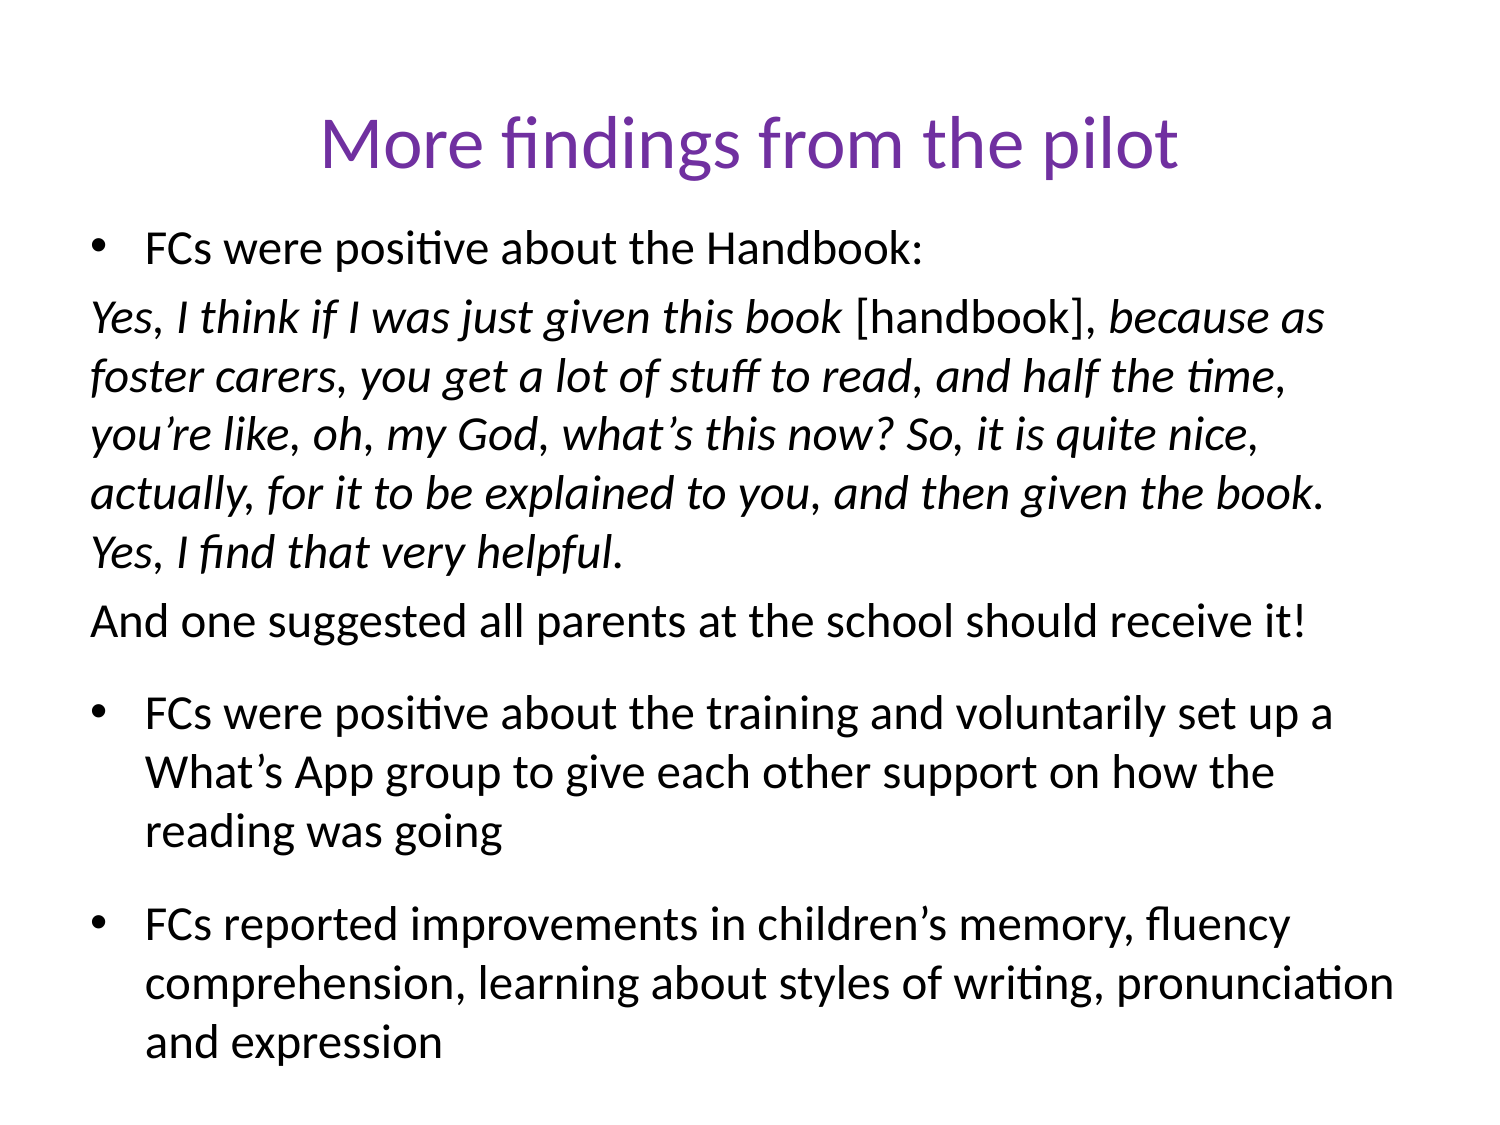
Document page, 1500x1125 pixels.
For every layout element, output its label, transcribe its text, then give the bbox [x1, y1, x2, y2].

title More findings from the pilot [75, 45, 1425, 208]
list FCs were positive about the Handbook: Yes, I think if I was just given this book [handbook], because as foster carers, you get a lot of stuff to read, and half the time, you’re like, oh, my God, what’s this now? So, it is quite nice, actually, for it to be explained to you, and then given the book. Yes, I find that very helpful. And one suggested all parents at the school should receive it! FCs were positive about the training and voluntarily set up a What’s App group to give each other support on how the reading was going FCs reported improvements in children’s memory, fluency comprehension, learning about styles of writing, pronunciation and expression [75, 208, 1425, 1083]
